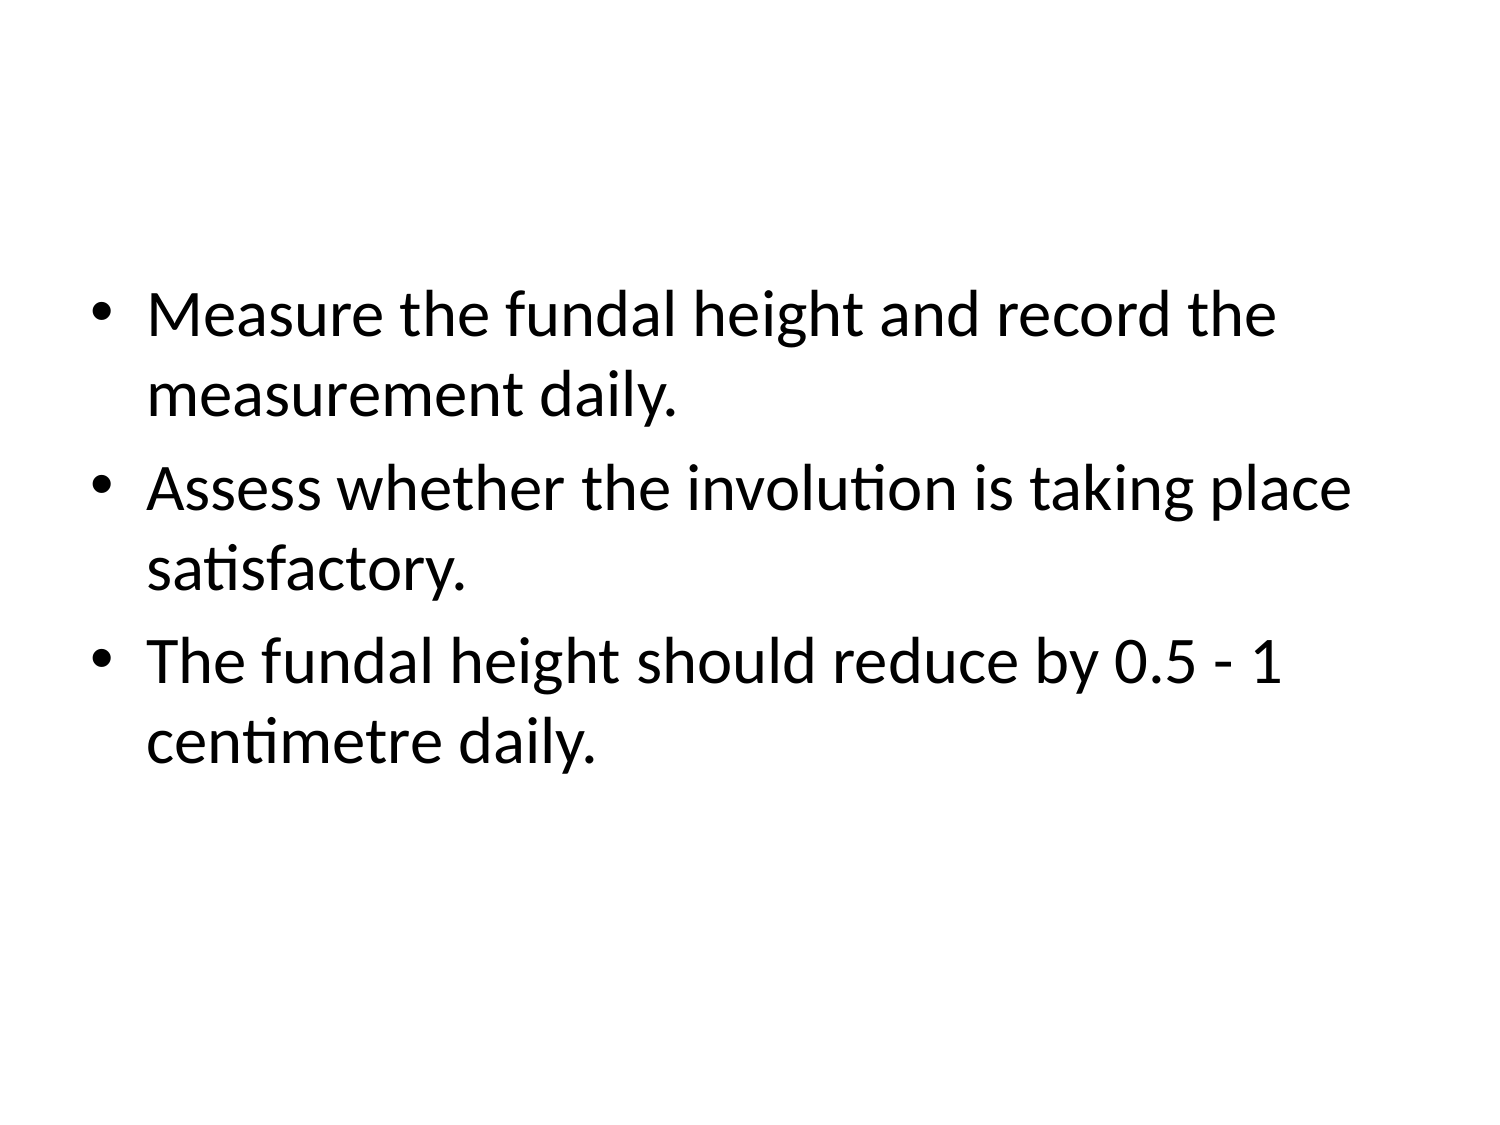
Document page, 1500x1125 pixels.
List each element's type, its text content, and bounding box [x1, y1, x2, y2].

list Measure the fundal height and record the measurement daily. Assess whether the involution is taking place satisfactory. The fundal height should reduce by 0.5 - 1 centimetre daily. [75, 262, 1425, 1005]
